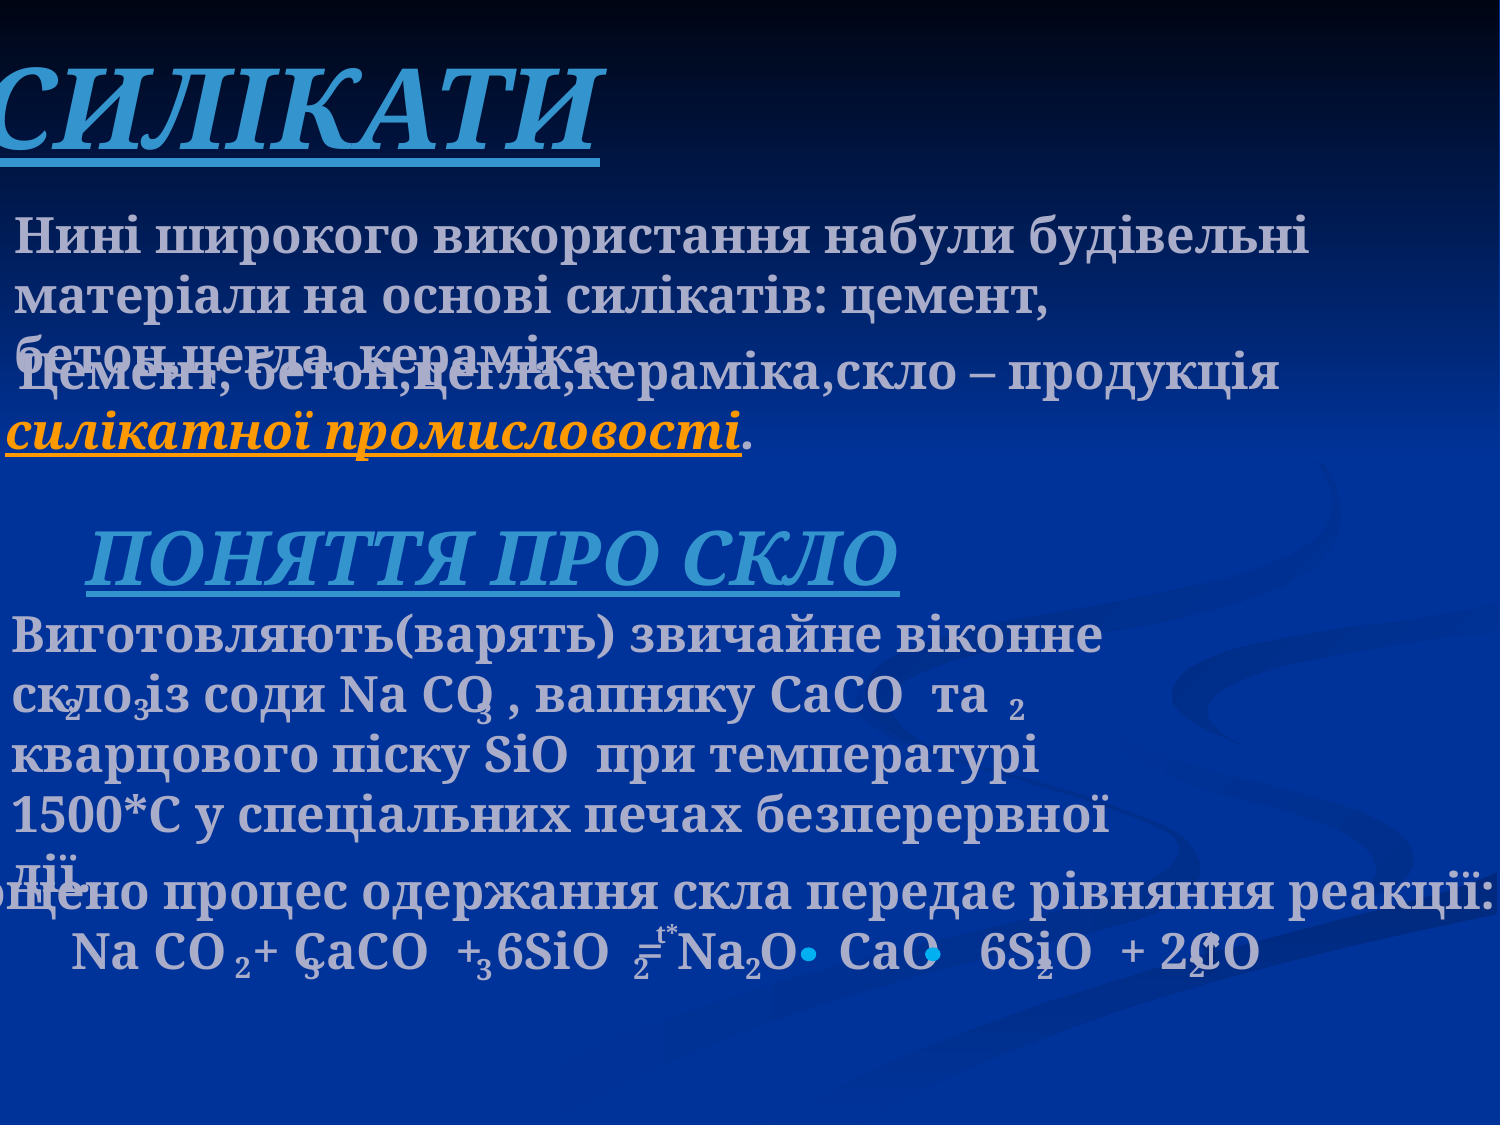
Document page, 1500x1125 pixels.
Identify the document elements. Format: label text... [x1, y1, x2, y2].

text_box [0, 852, 1375, 995]
text_box Поняття про скло [71, 503, 915, 593]
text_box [0, 594, 1186, 850]
text_box Нині широкого використання набули будівельні матеріали на основі силікатів: цемент, бетон,цегла, кераміка. [0, 196, 1406, 391]
text_box Цемент, бетон,цегла,кераміка,скло – продукція силікатної промисловості. [0, 332, 1308, 468]
text_box СилікатИ [0, 30, 615, 180]
